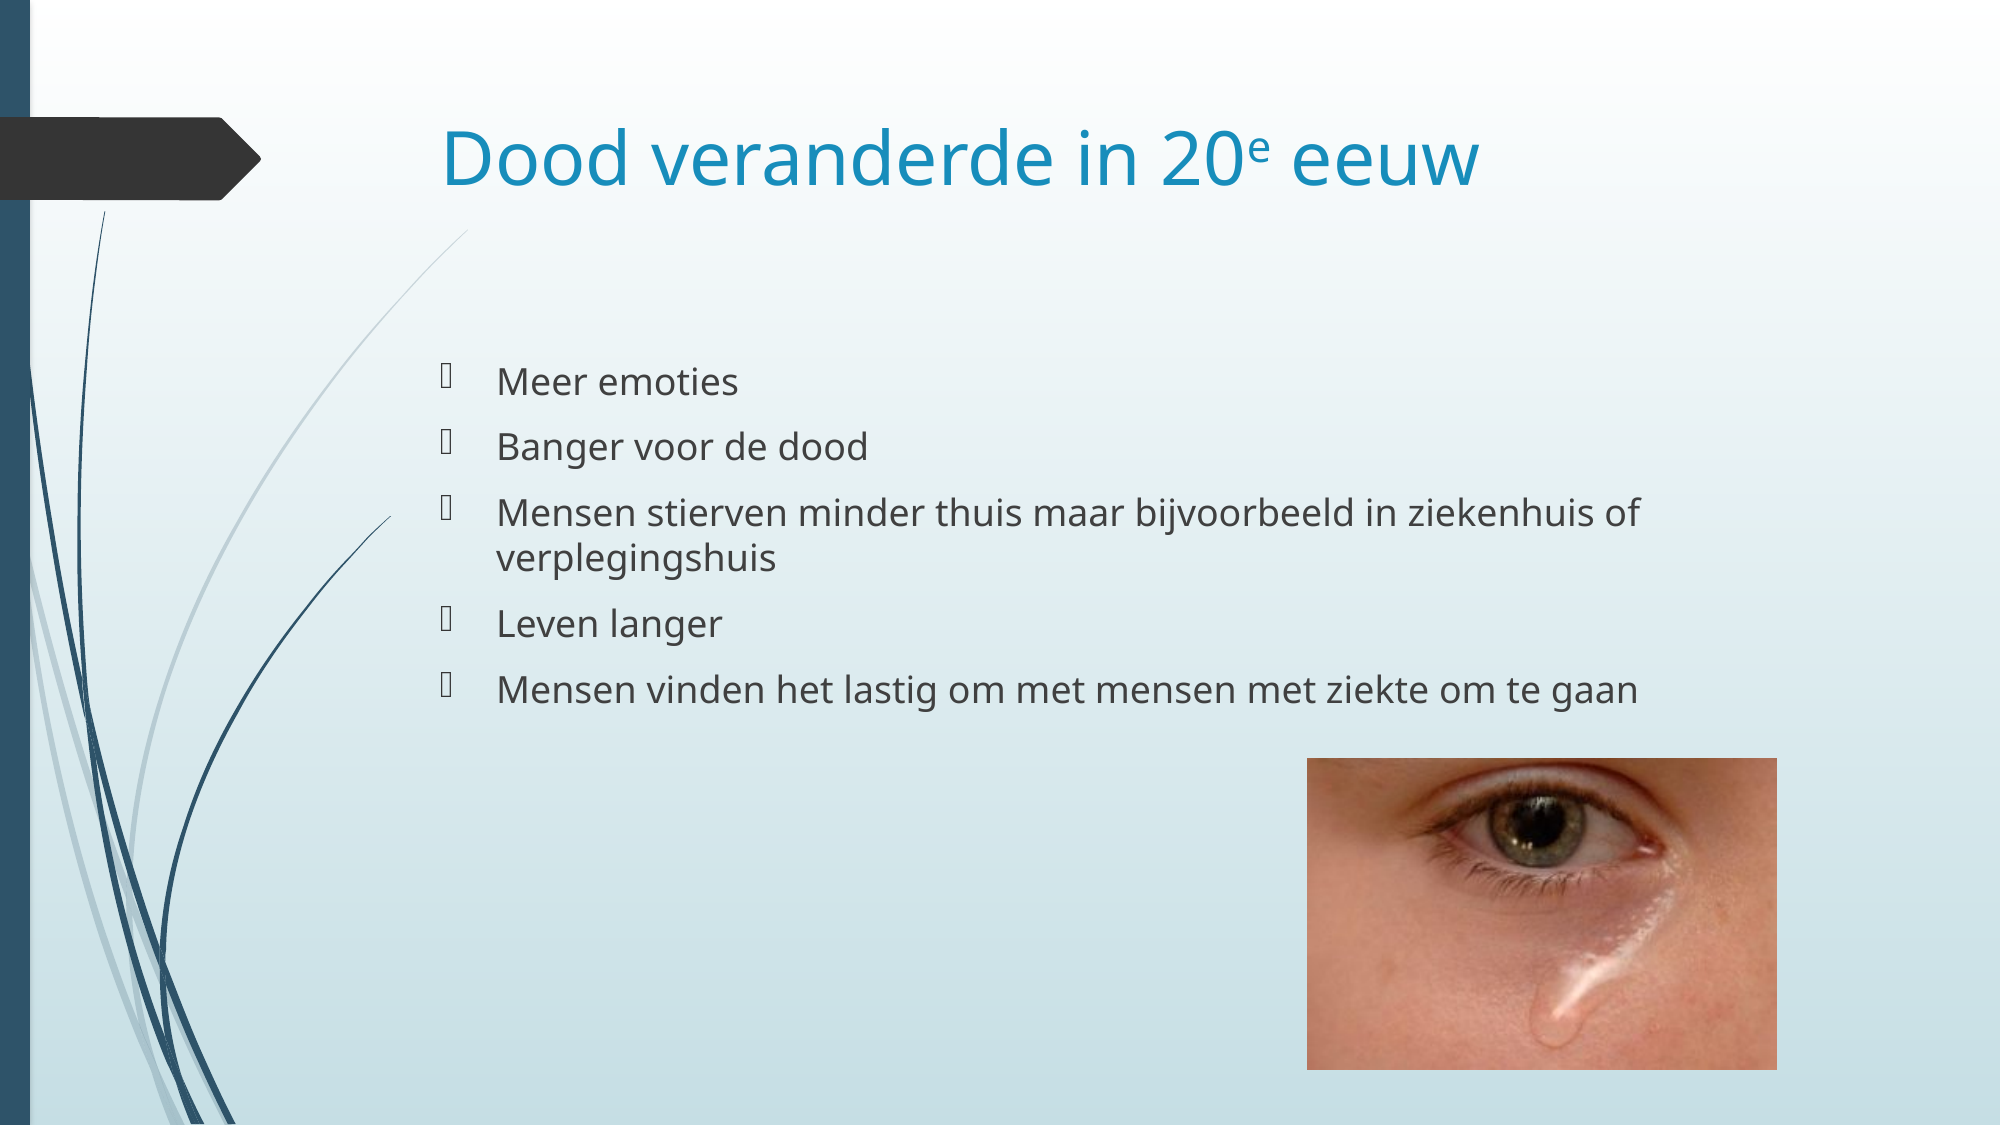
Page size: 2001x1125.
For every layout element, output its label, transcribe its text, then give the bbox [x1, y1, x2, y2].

list Meer emoties Banger voor de dood Mensen stierven minder thuis maar bijvoorbeeld in ziekenhuis of verplegingshuis Leven langer Mensen vinden het lastig om met mensen met ziekte om te gaan [424, 350, 1888, 970]
picture [1307, 758, 1777, 1070]
title Dood veranderde in 20e eeuw [425, 102, 1888, 313]
